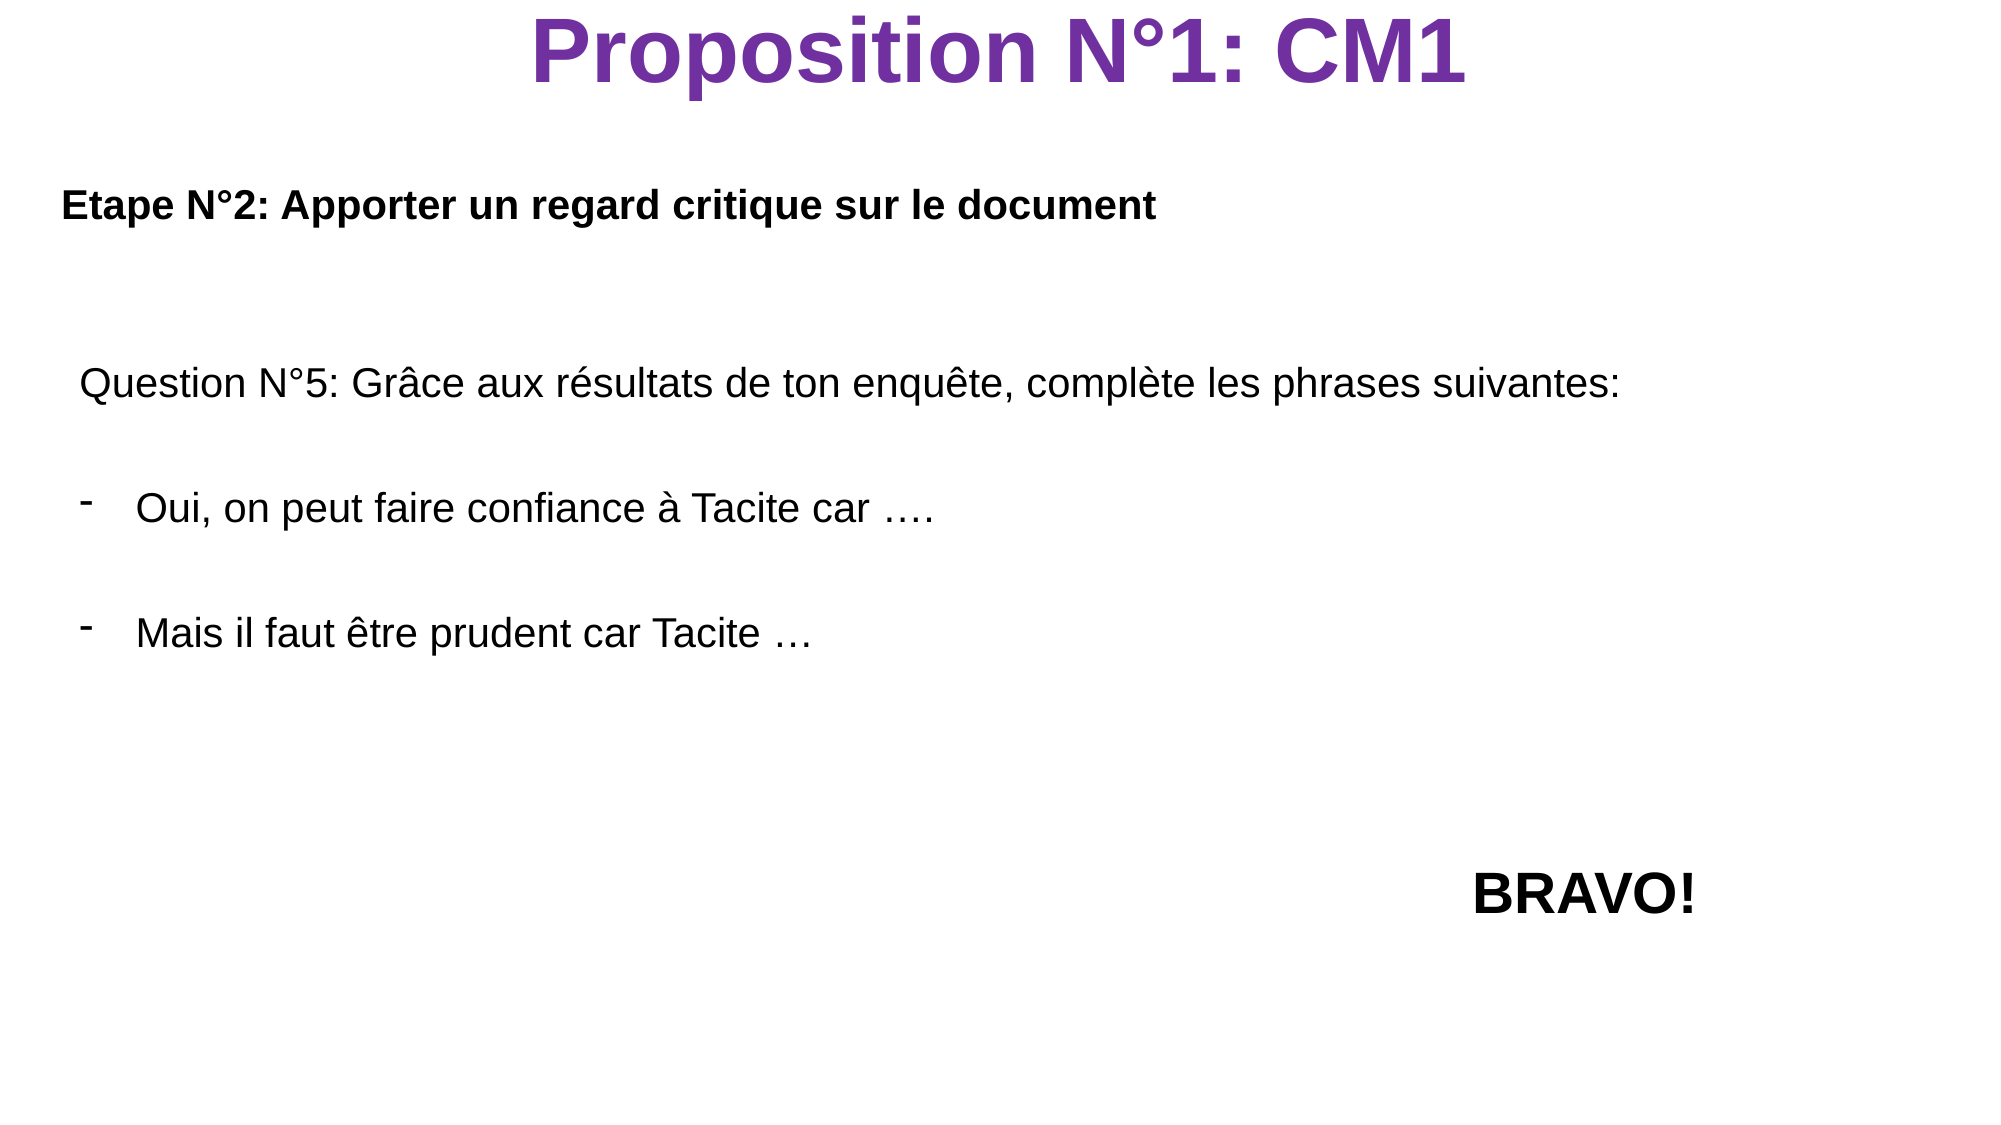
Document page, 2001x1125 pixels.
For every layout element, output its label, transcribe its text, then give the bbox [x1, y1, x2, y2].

text_box Etape N°2: Apporter un regard critique sur le document [46, 170, 1955, 236]
text_box BRAVO! [1457, 847, 1814, 933]
text_box Proposition N°1: CM1 [0, 0, 2000, 131]
text_box Question N°5: Grâce aux résultats de ton enquête, complète les phrases suivantes: Oui, on peut faire confiance à Tacite car …. Mais il faut être prudent car Tacite … [64, 273, 1881, 664]
